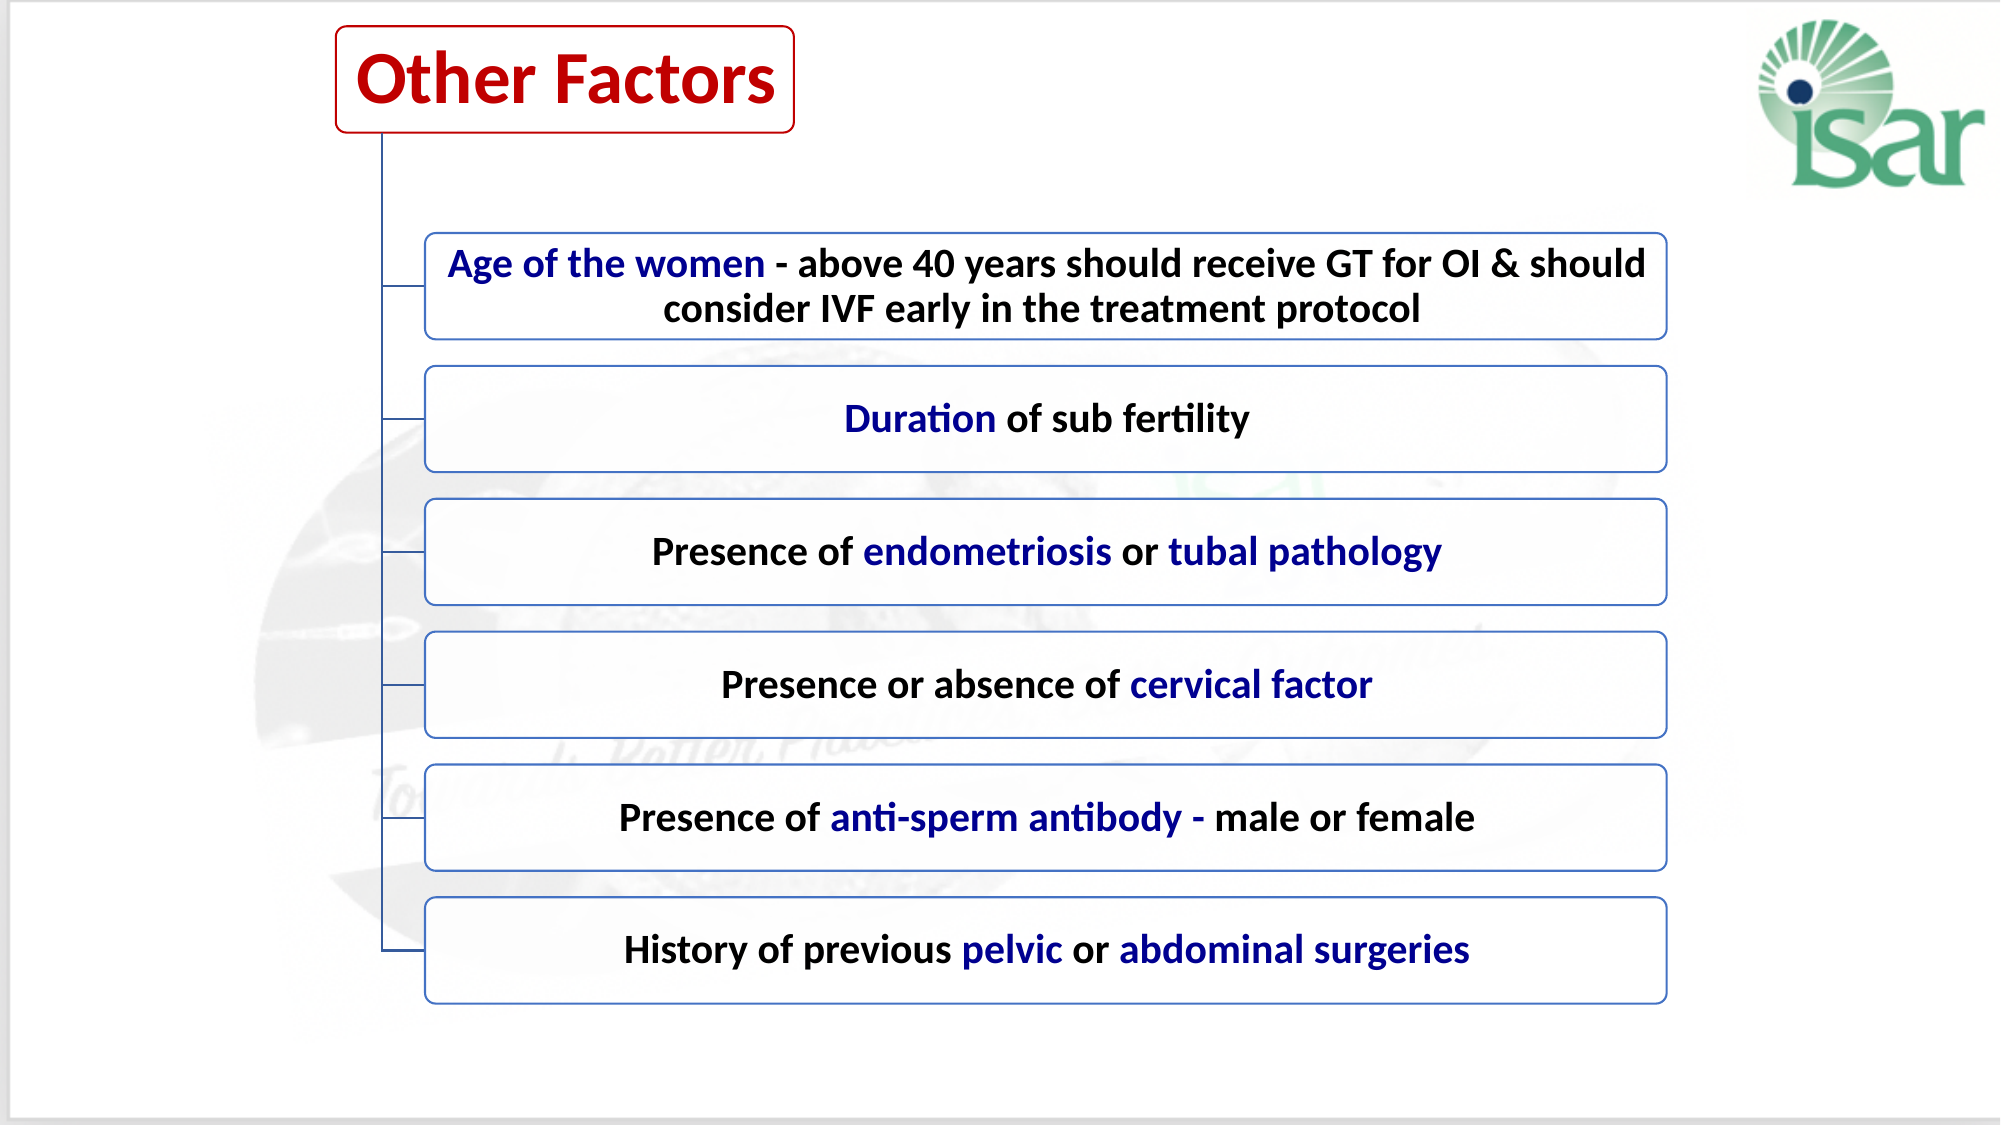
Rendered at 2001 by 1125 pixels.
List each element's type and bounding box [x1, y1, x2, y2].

picture [0, 0, 2001, 1125]
text_box [333, 0, 1667, 1104]
